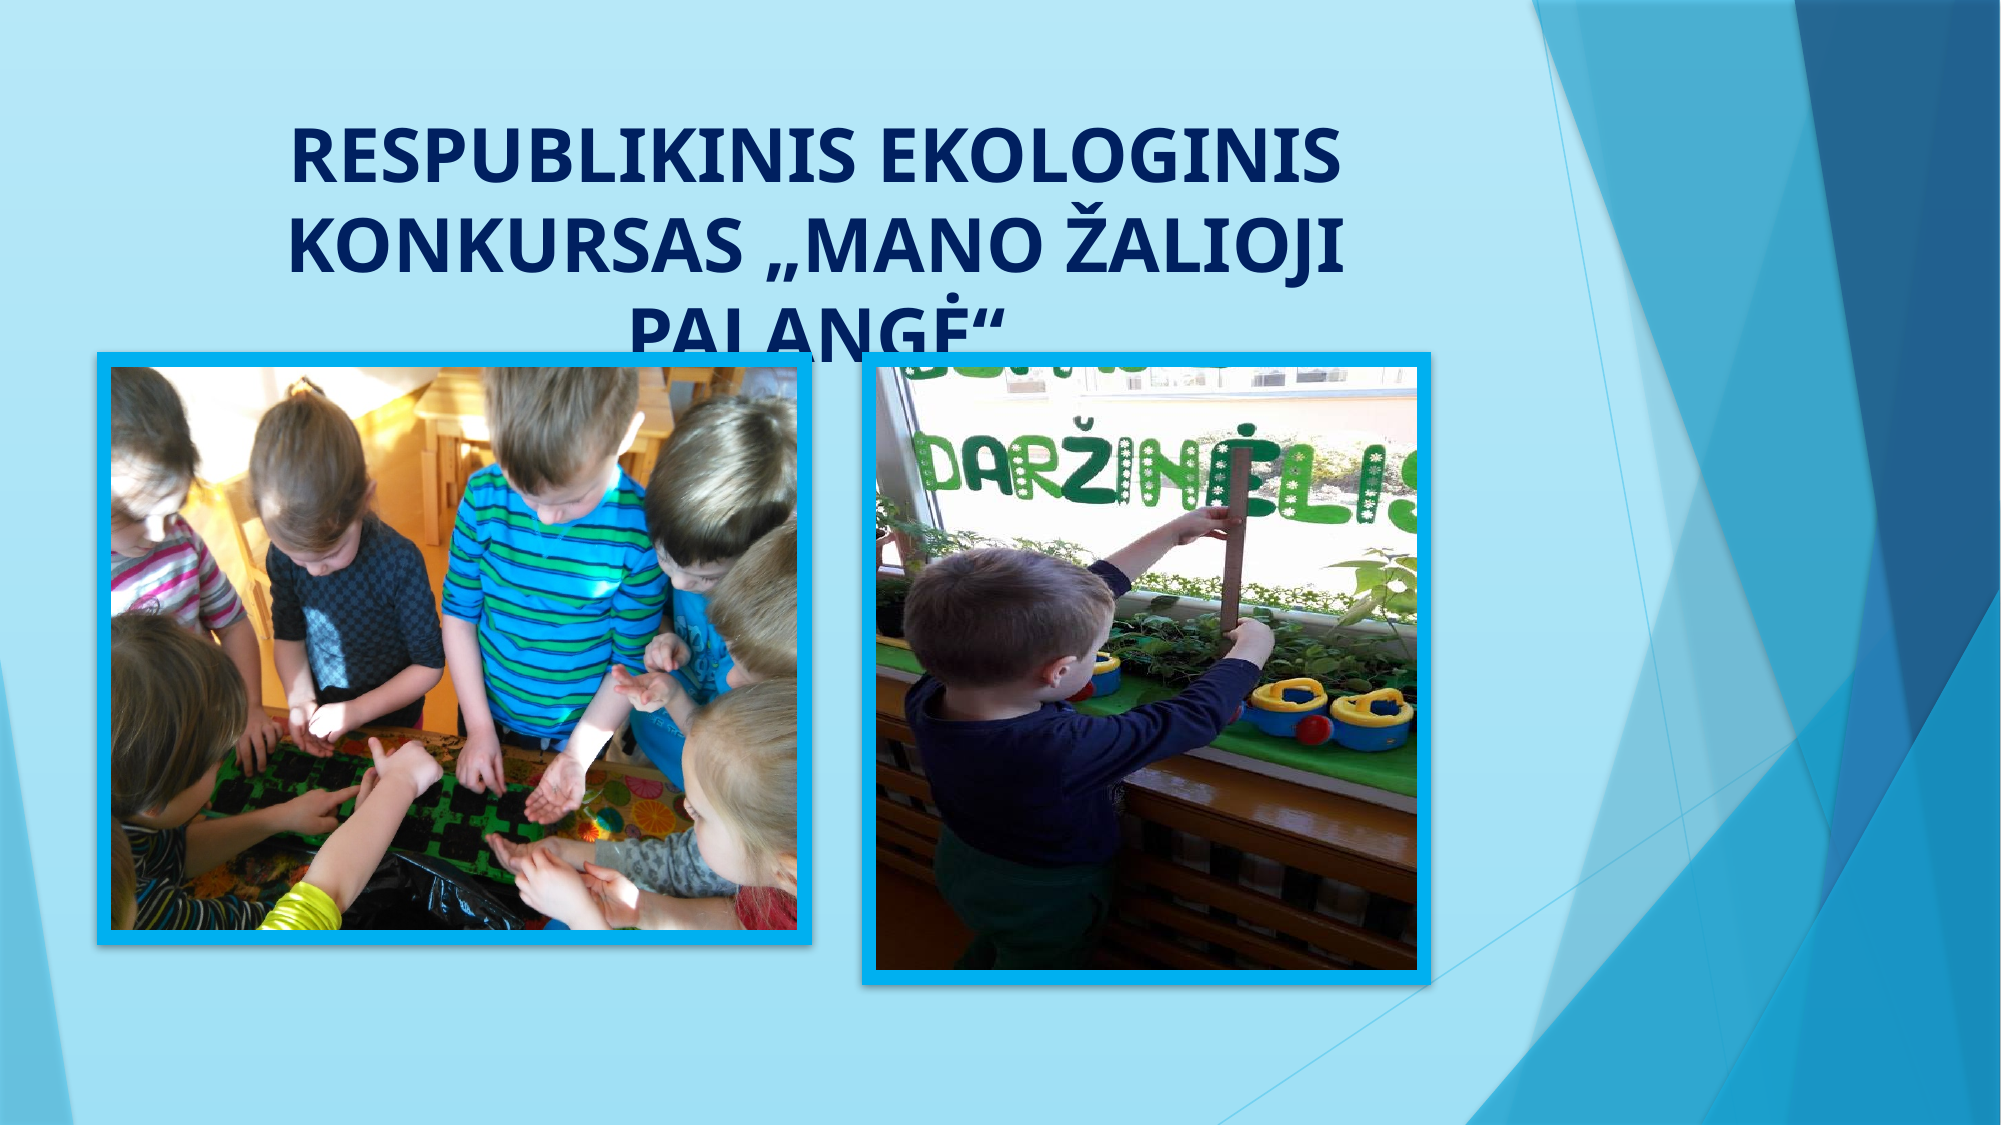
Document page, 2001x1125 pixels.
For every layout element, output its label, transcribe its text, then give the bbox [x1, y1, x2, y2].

title RESPUBLIKINIS EKOLOGINIS KONKURSAS „MANO ŽALIOJI PALANGĖ“ [111, 99, 1522, 317]
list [110, 366, 798, 931]
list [875, 366, 1418, 971]
